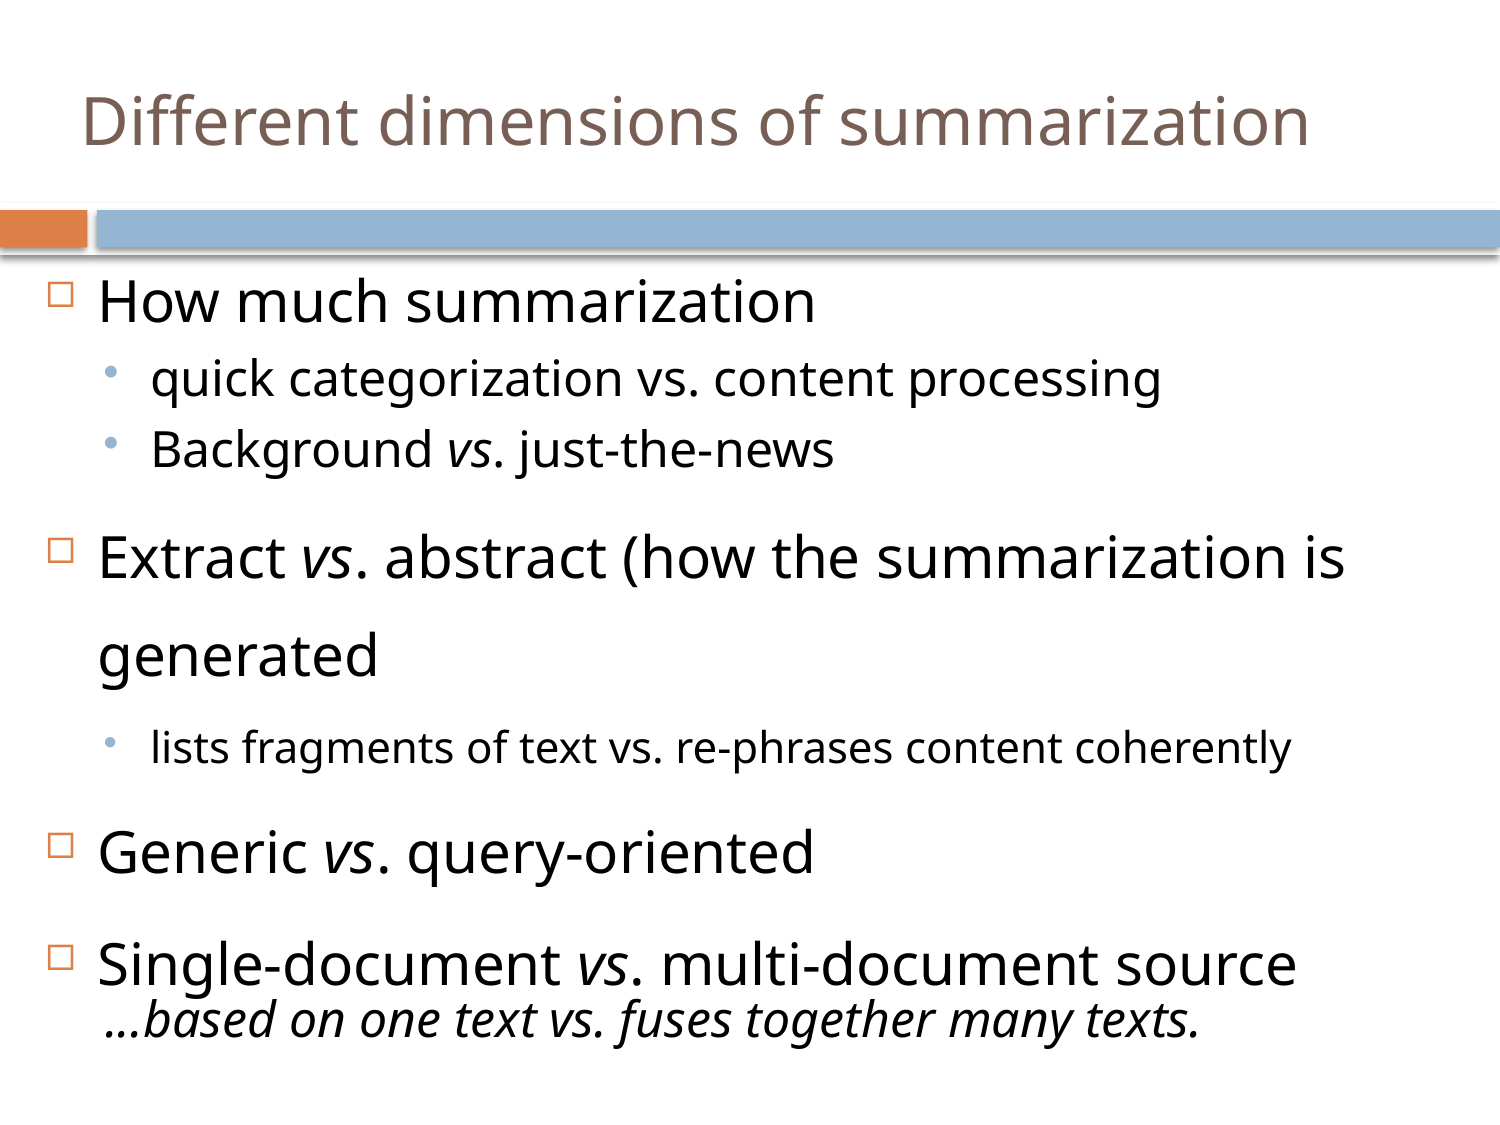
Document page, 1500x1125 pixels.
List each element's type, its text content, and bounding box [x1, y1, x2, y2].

list How much summarization quick categorization vs. content processing Background vs. just-the-news Extract vs. abstract (how the summarization is generated lists fragments of text vs. re-phrases content coherently Generic vs. query-oriented Single-document vs. multi-document source ...based on one text vs. fuses together many texts. [30, 257, 1447, 1060]
title Different dimensions of summarization [65, 37, 1438, 200]
